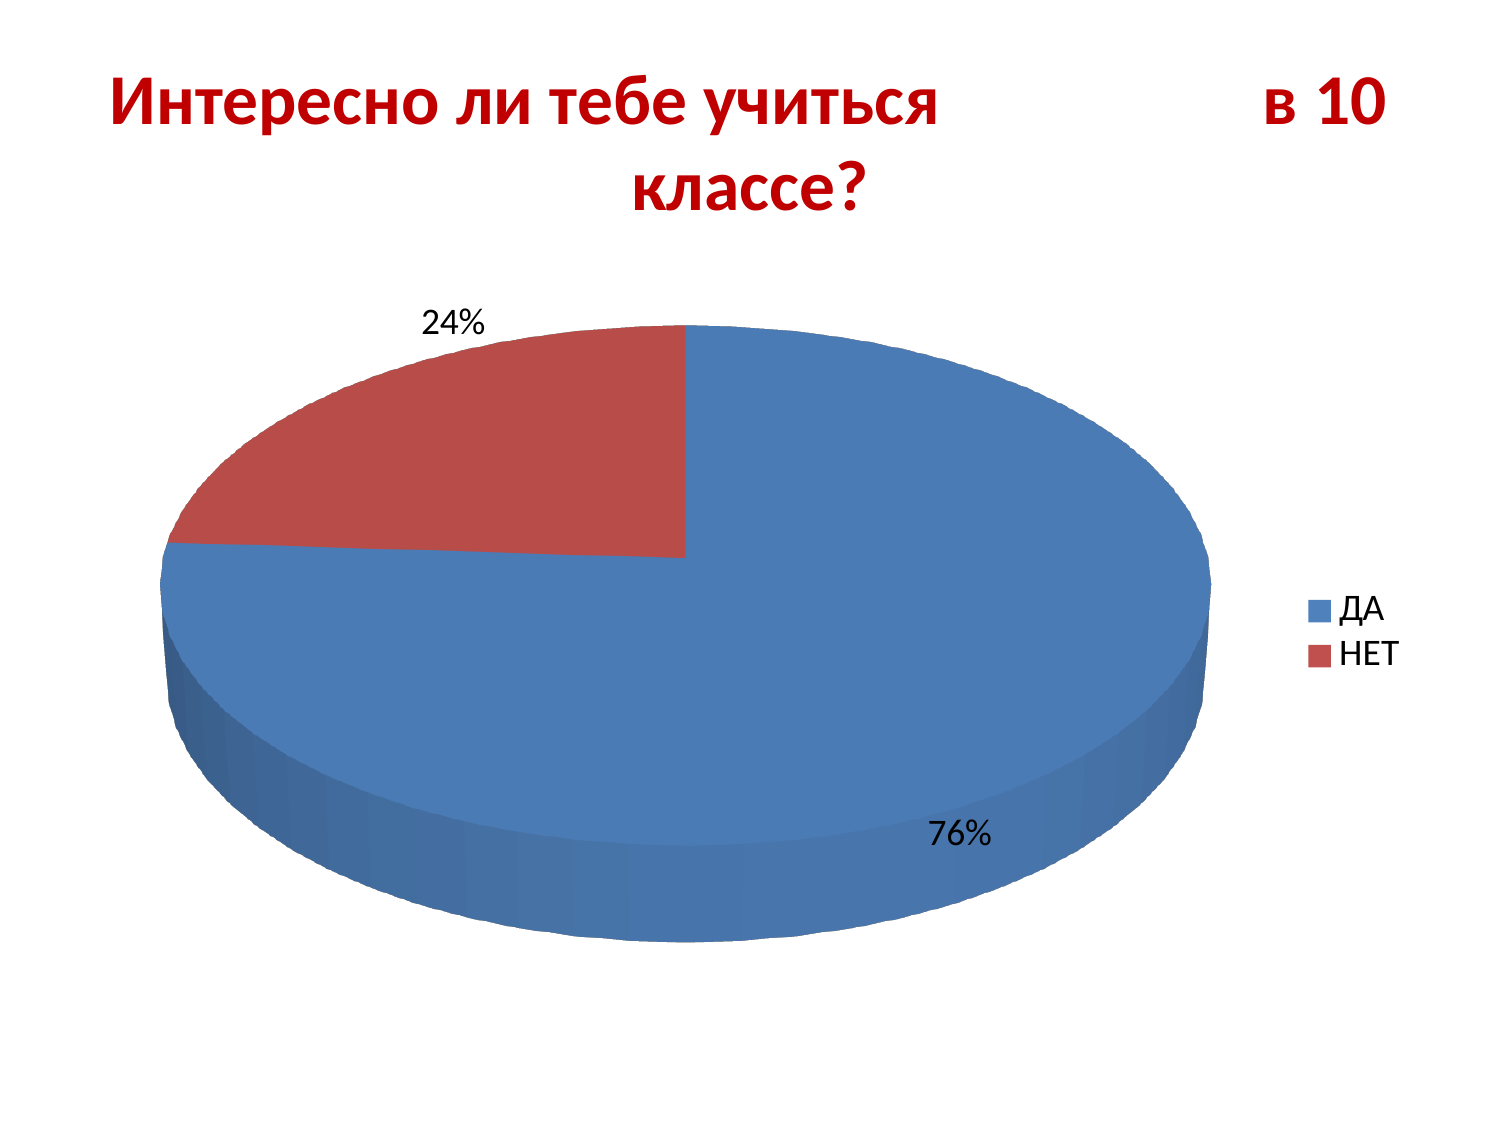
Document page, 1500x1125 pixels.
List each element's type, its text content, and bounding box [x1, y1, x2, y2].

chart [74, 262, 1426, 1006]
title Интересно ли тебе учиться в 10 классе? [75, 45, 1425, 233]
